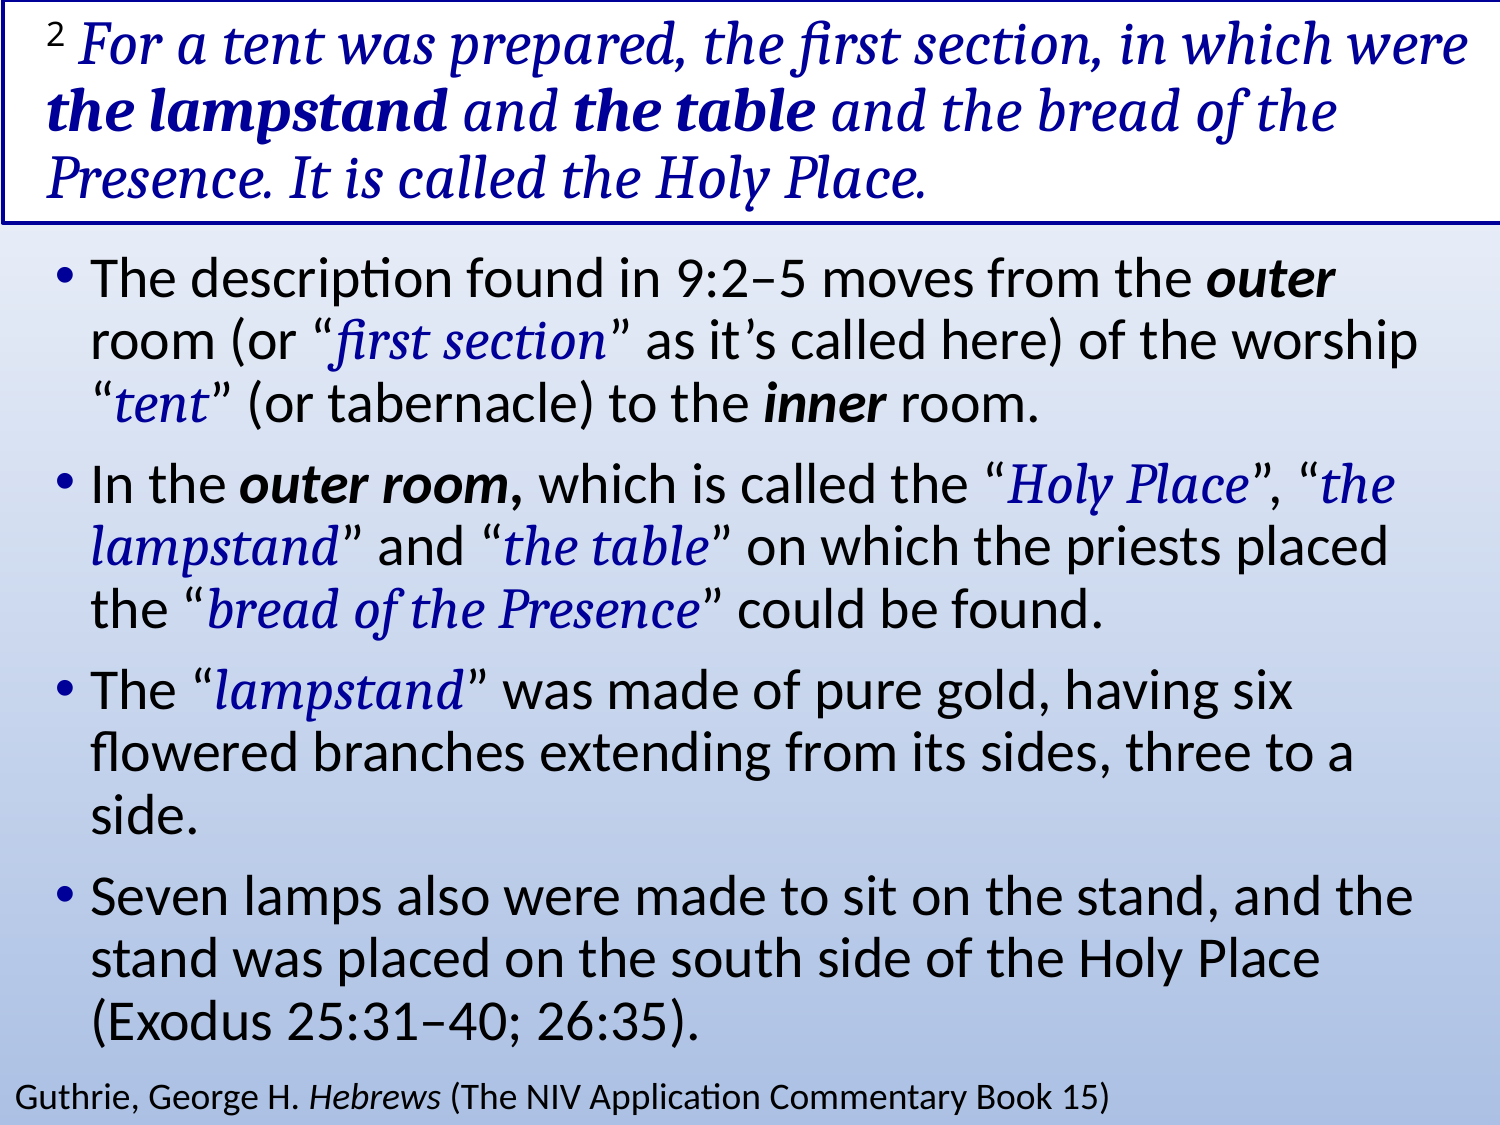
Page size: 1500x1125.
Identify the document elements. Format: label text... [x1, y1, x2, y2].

list The description found in 9:2–5 moves from the outer room (or “first section” as it’s called here) of the worship “tent” (or tabernacle) to the inner room. In the outer room, which is called the “Holy Place”, “the lampstand” and “the table” on which the priests placed the “bread of the Presence” could be found. The “lampstand” was made of pure gold, having six flowered branches extending from its sides, three to a side. Seven lamps also were made to sit on the stand, and the stand was placed on the south side of the Holy Place (Exodus 25:31–40; 26:35). [39, 239, 1468, 1064]
text_box Guthrie, George H. Hebrews (The NIV Application Commentary Book 15) [0, 1064, 1500, 1125]
title 2 For a tent was prepared, the first section, in which were the lampstand and the table and the bread of the Presence. It is called the Holy Place. [2, 0, 1500, 223]
